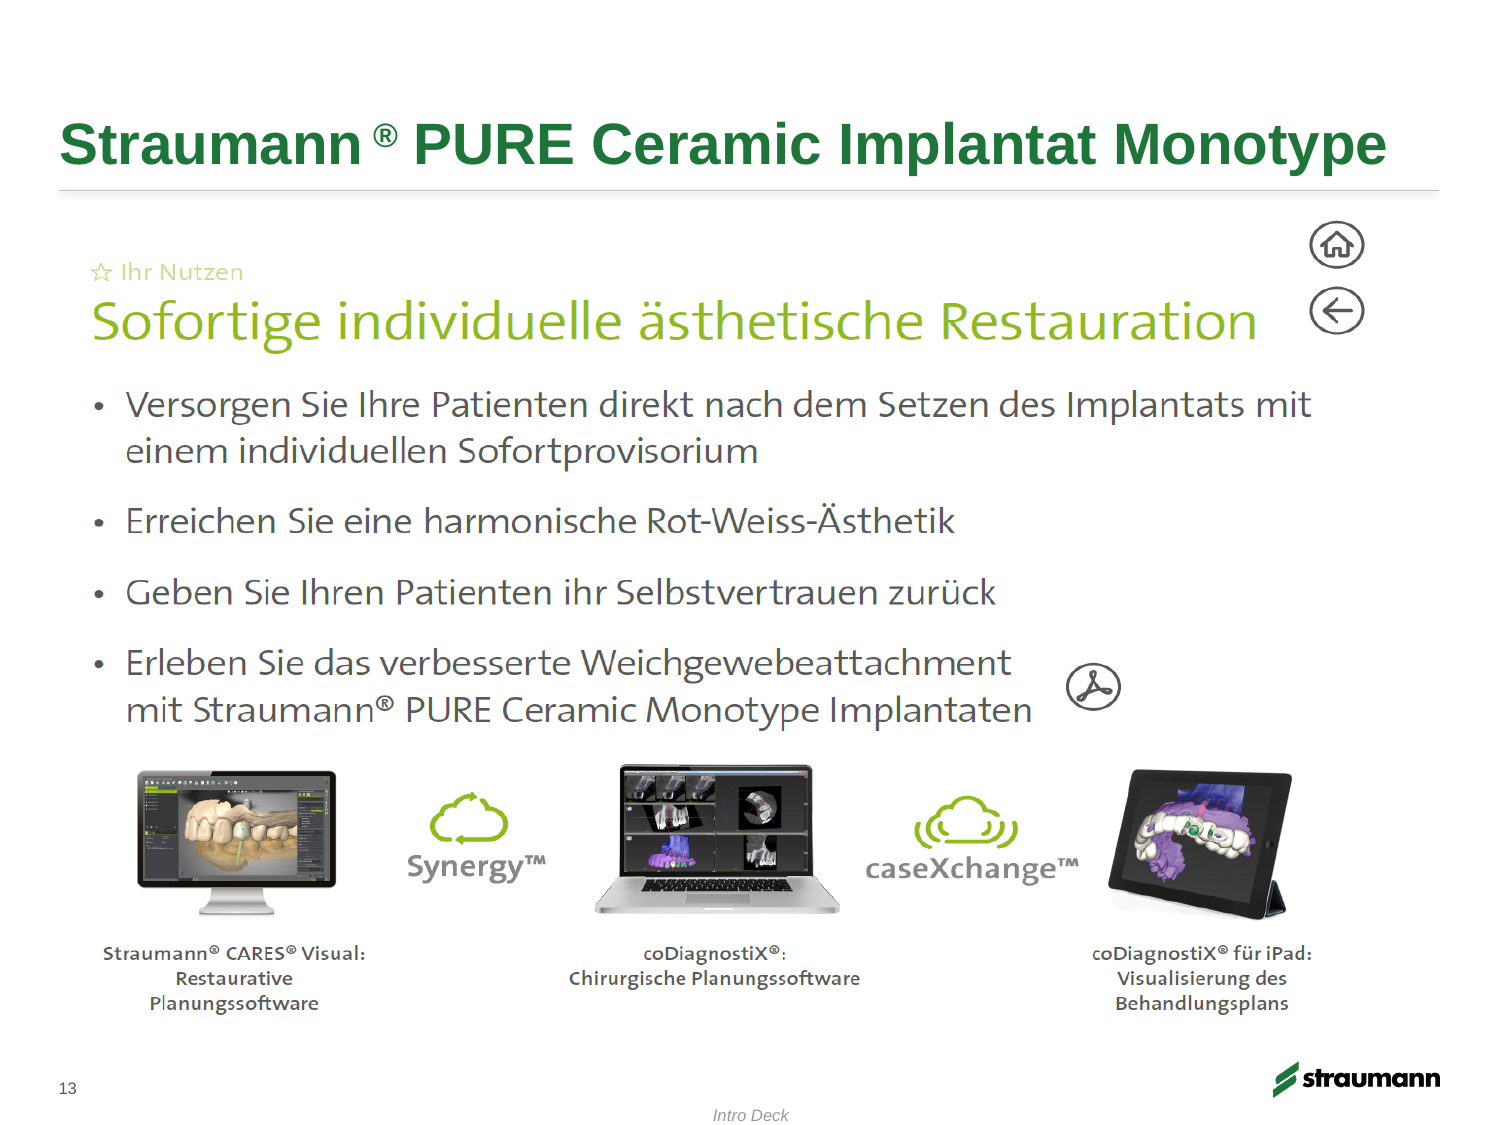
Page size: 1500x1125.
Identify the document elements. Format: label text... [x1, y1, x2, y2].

picture [60, 211, 1370, 1029]
slide_number 13 [58, 1054, 135, 1099]
footer Intro Deck [712, 1104, 790, 1125]
title Straumann ® PURE Ceramic Implantat Monotype [59, 34, 1438, 177]
picture [1273, 1061, 1440, 1098]
